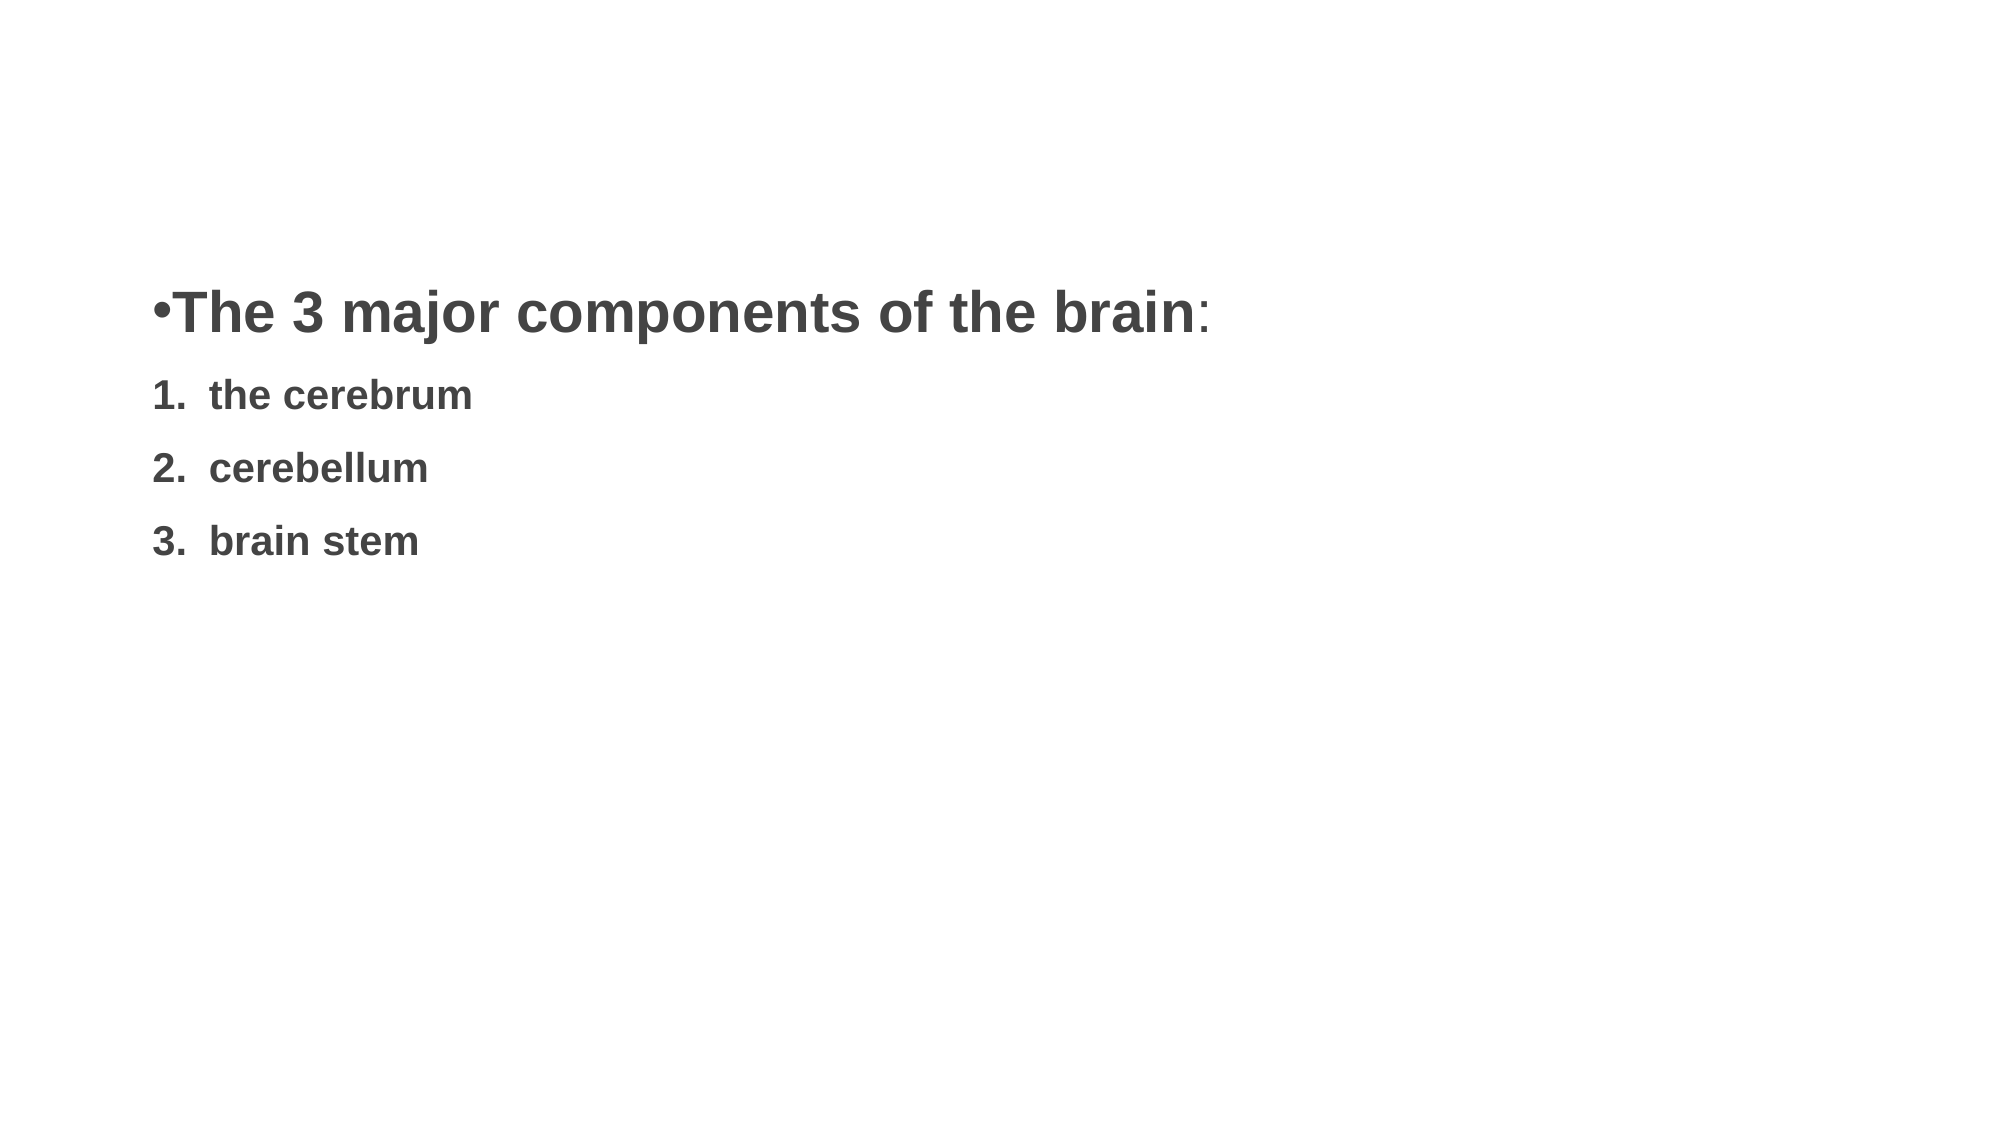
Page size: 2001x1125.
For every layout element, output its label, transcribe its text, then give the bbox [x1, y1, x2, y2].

list The 3 major components of the brain: the cerebrum cerebellum brain stem [137, 299, 1863, 1014]
